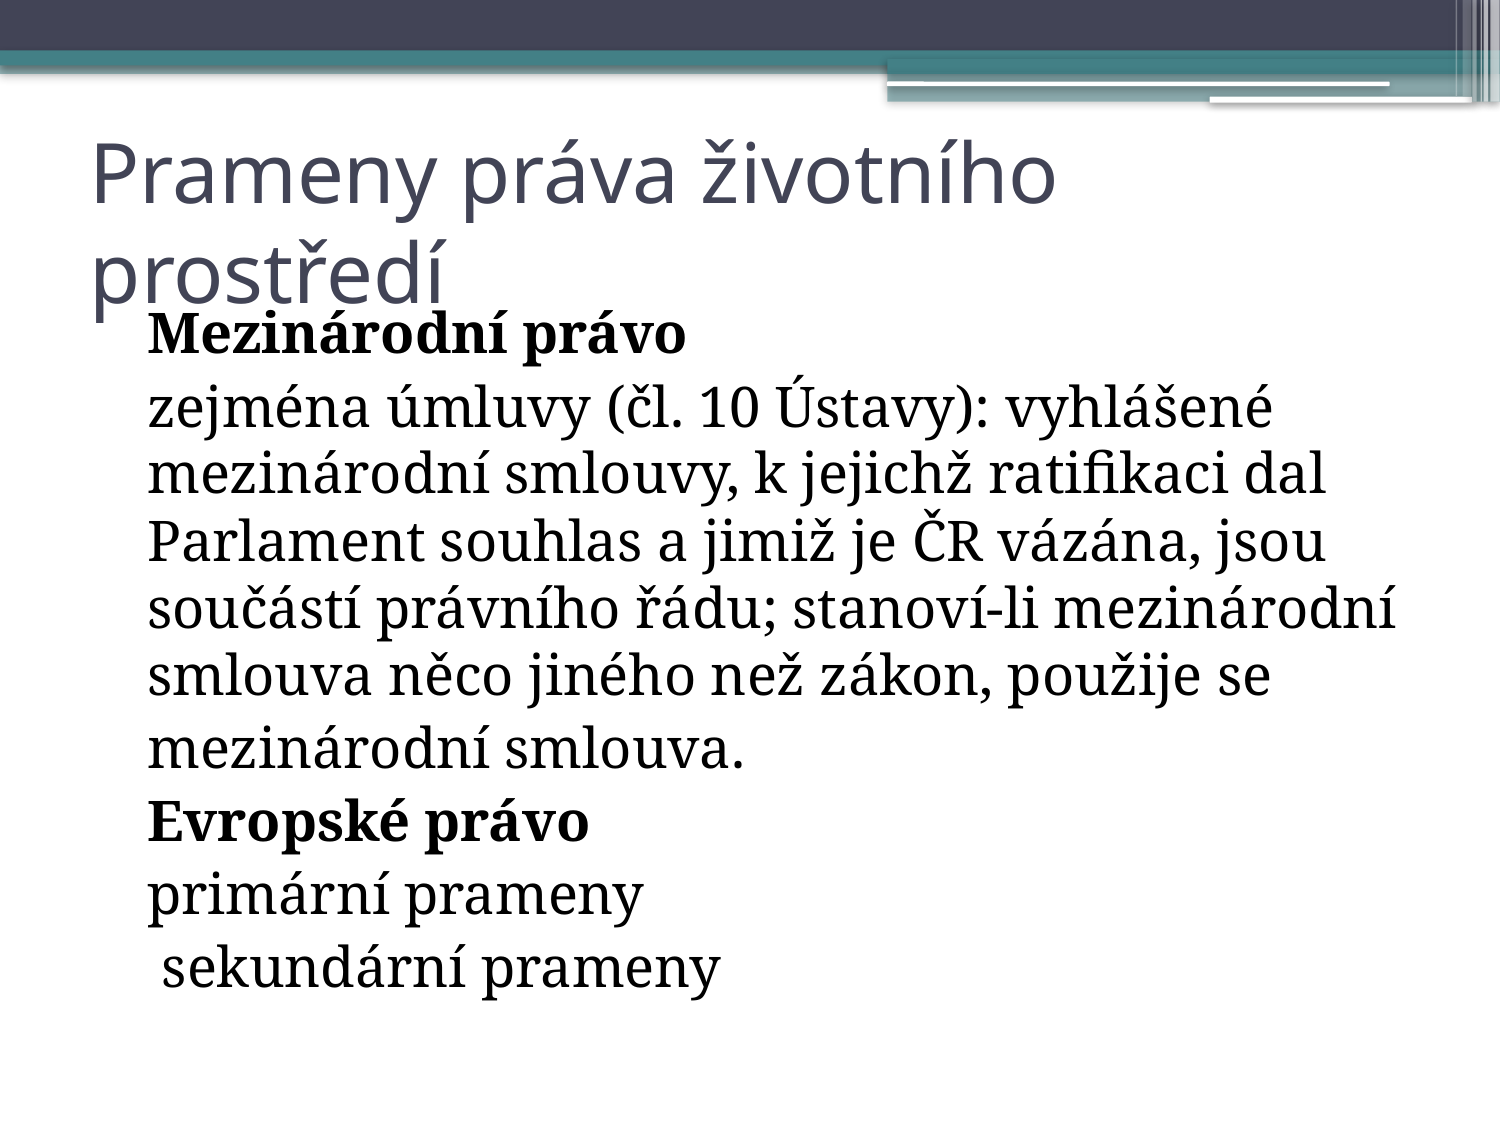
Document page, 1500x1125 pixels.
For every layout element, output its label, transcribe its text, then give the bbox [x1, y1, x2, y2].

title Prameny práva životního prostředí [75, 125, 1424, 290]
list Mezinárodní právo zejména úmluvy (čl. 10 Ústavy): vyhlášené mezinárodní smlouvy, k jejichž ratifikaci dal Parlament souhlas a jimiž je ČR vázána, jsou součástí právního řádu; stanoví-li mezinárodní smlouva něco jiného než zákon, použije se mezinárodní smlouva. Evropské právo primární prameny sekundární prameny [75, 290, 1424, 1079]
